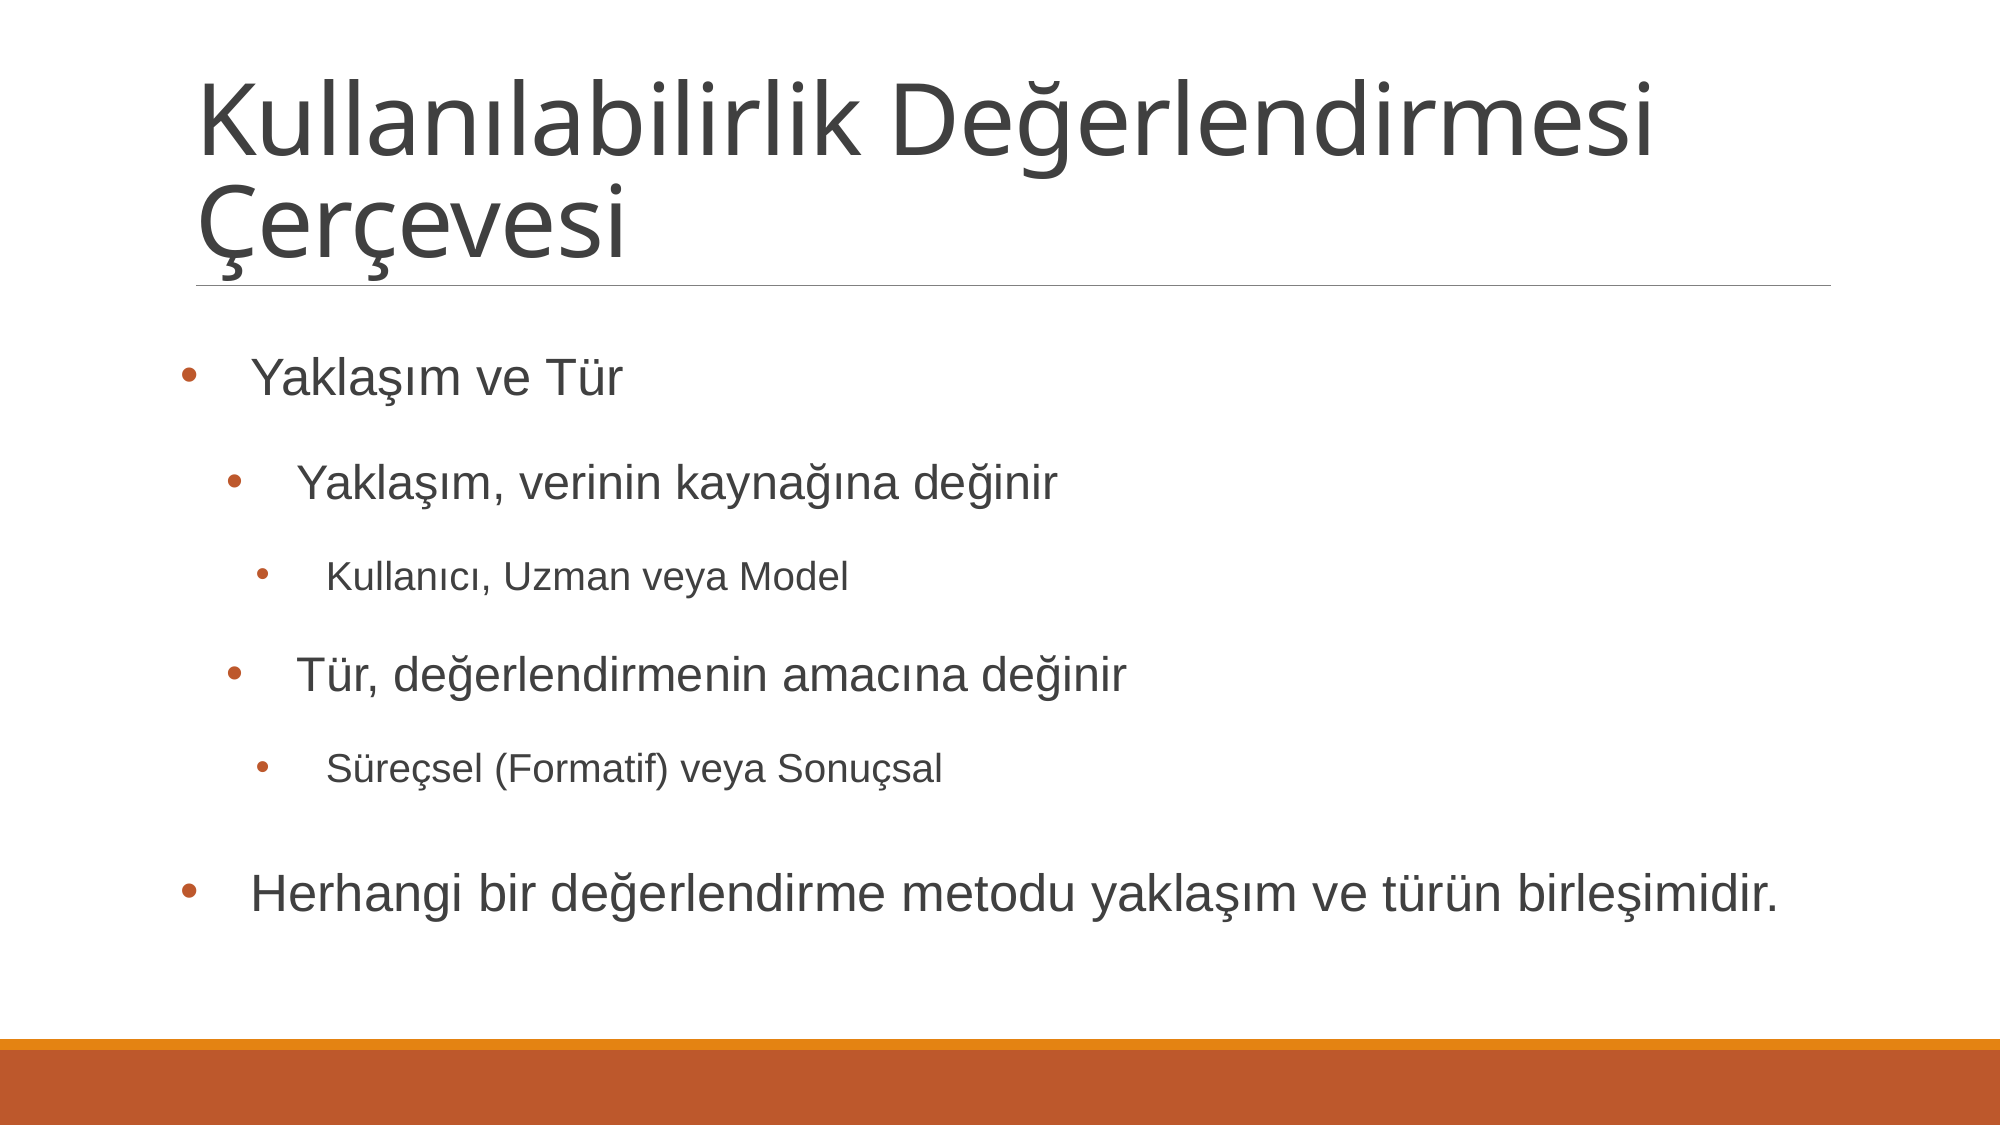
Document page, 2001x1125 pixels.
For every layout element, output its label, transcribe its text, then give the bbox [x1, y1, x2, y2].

title Kullanılabilirlik Değerlendirmesi Çerçevesi [180, 47, 1896, 285]
text_box Yaklaşım ve Tür Yaklaşım, verinin kaynağına değinir Kullanıcı, Uzman veya Model Tür, değerlendirmenin amacına değinir Süreçsel (Formatif) veya Sonuçsal Herhangi bir değerlendirme metodu yaklaşım ve türün birleşimidir. [179, 303, 1830, 1012]
